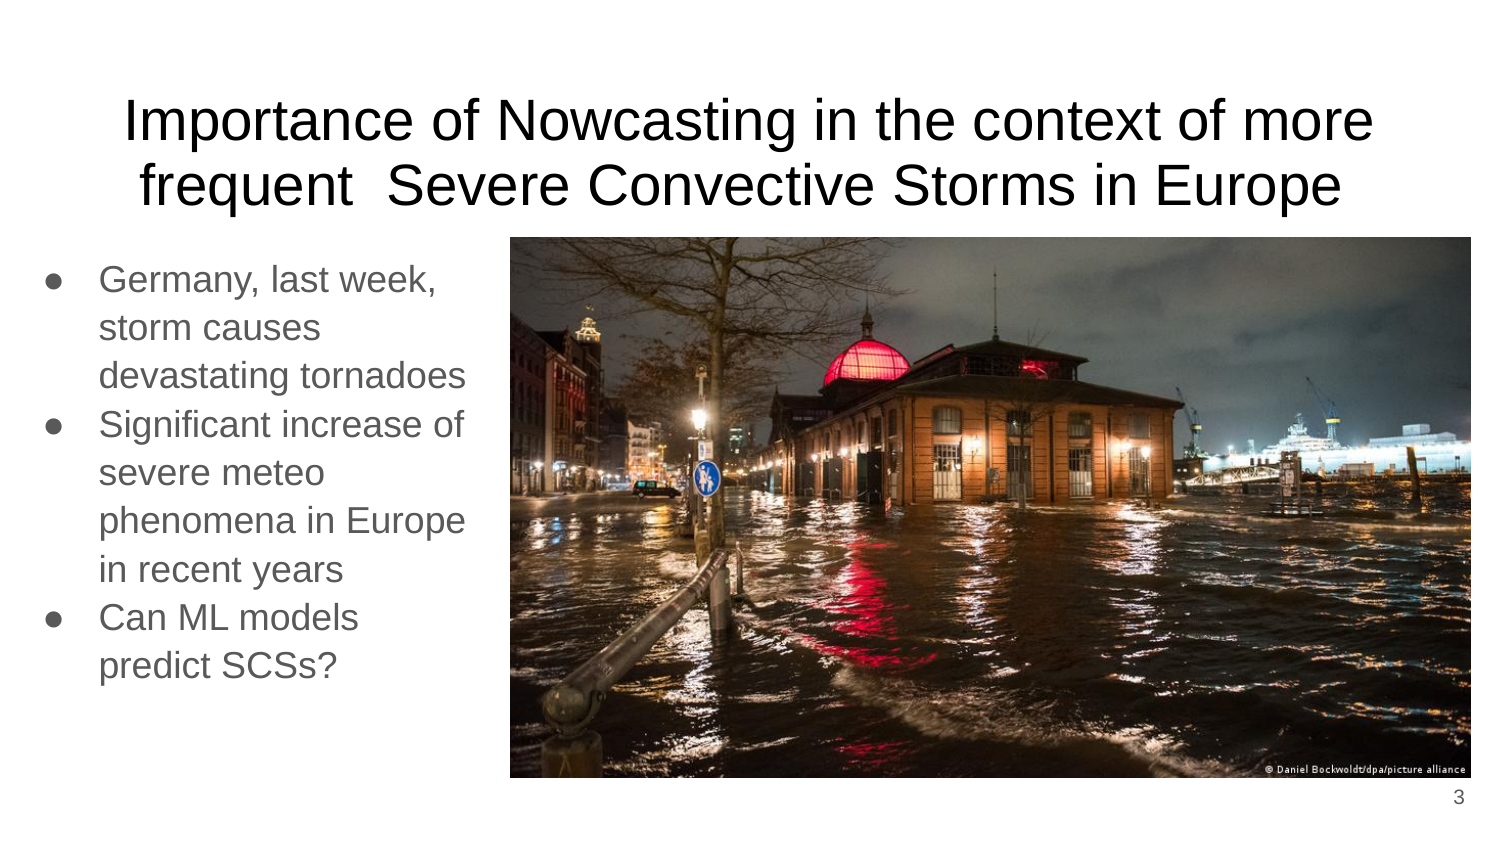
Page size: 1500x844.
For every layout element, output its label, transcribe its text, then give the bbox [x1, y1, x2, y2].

list Germany, last week, storm causes devastating tornadoes Significant increase of severe meteo phenomena in Europe in recent years Can ML models predict SCSs? [8, 237, 496, 778]
slide_number ‹#› [1389, 764, 1480, 830]
title Importance of Nowcasting in the context of more frequent Severe Convective Storms in Europe [51, 72, 1449, 266]
picture [509, 236, 1471, 778]
